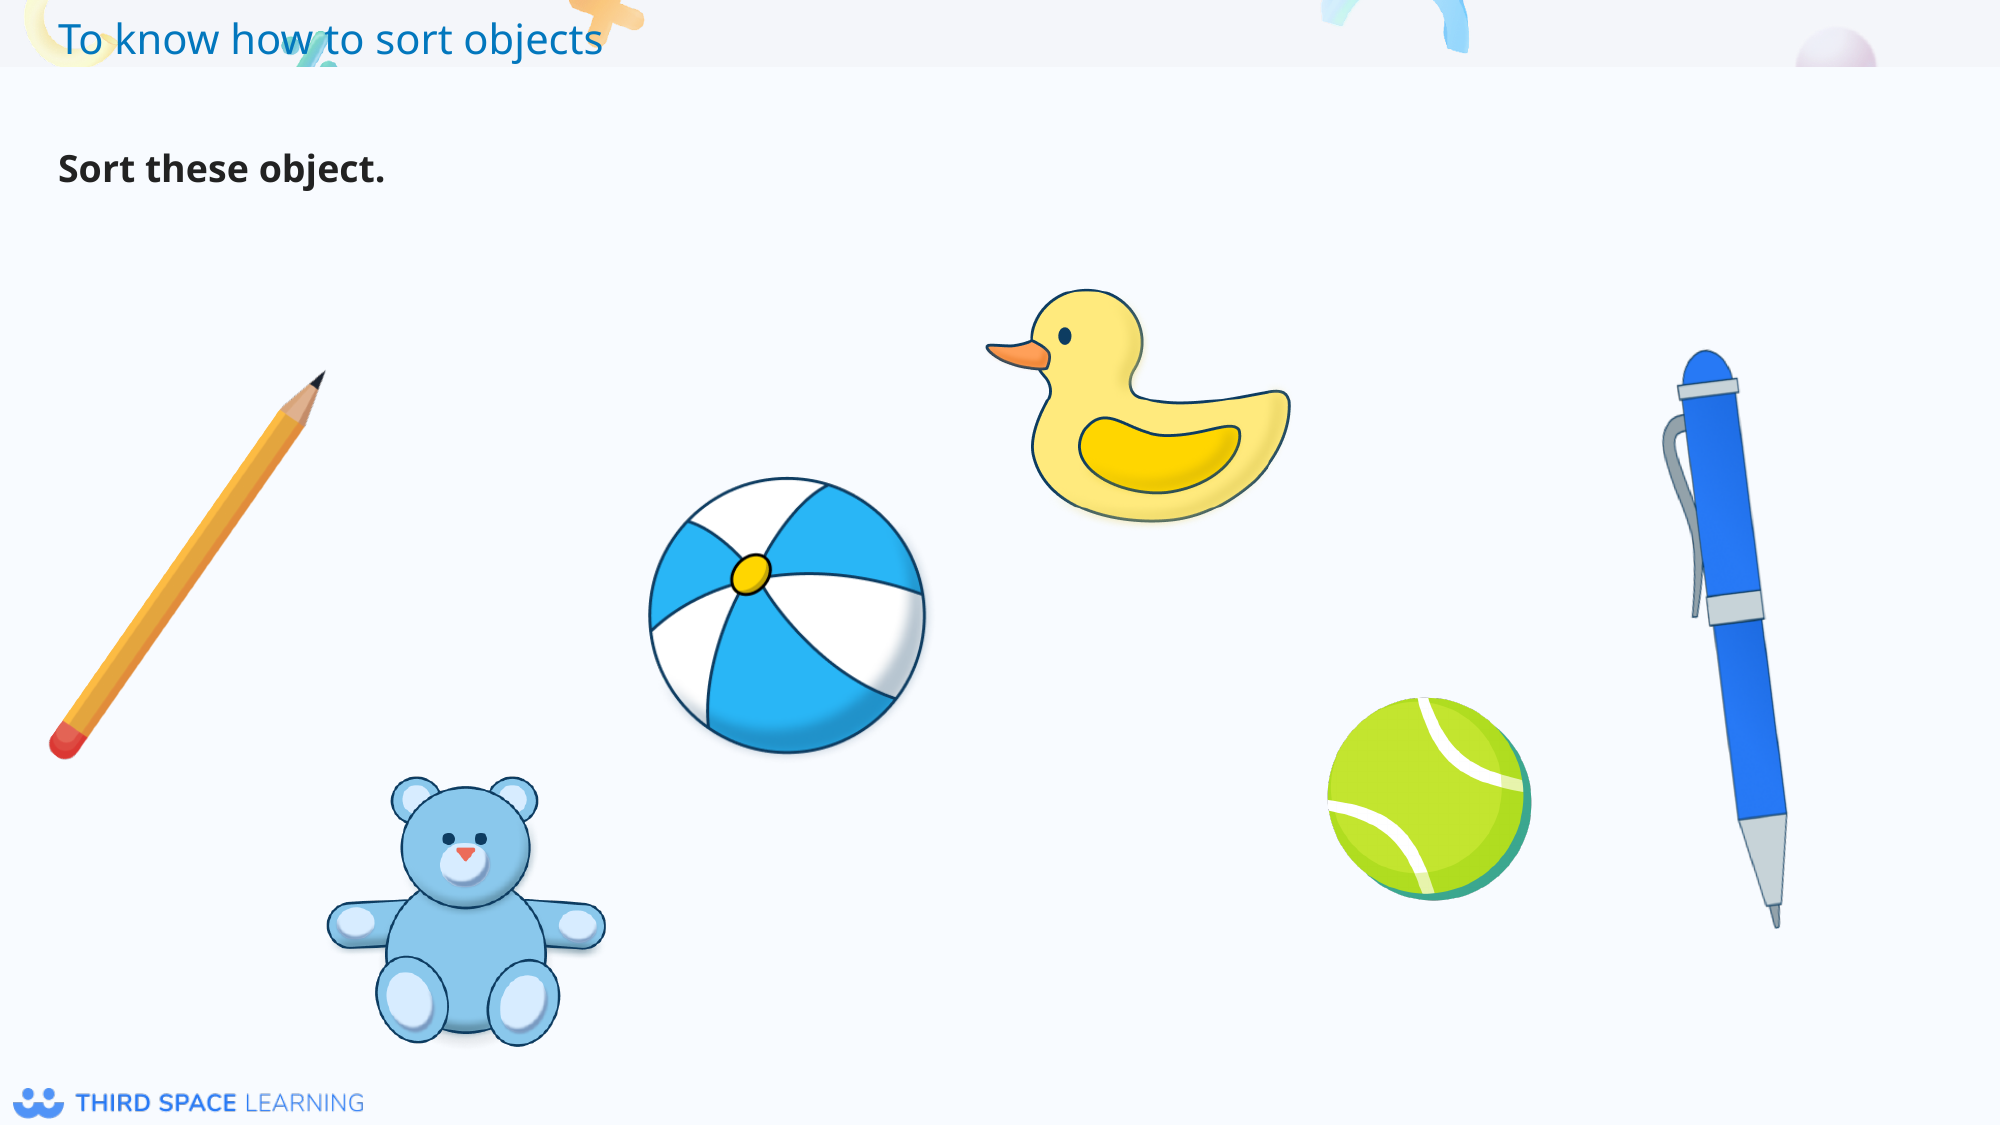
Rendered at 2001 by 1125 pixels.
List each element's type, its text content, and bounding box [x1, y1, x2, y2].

picture [970, 275, 1305, 537]
picture [0, 0, 2000, 67]
picture [45, 326, 338, 799]
picture [1285, 656, 1571, 940]
list Sort these object. [43, 114, 1969, 214]
picture [13, 1088, 365, 1119]
picture [315, 761, 611, 1062]
picture [633, 457, 948, 765]
picture [1617, 327, 1845, 940]
